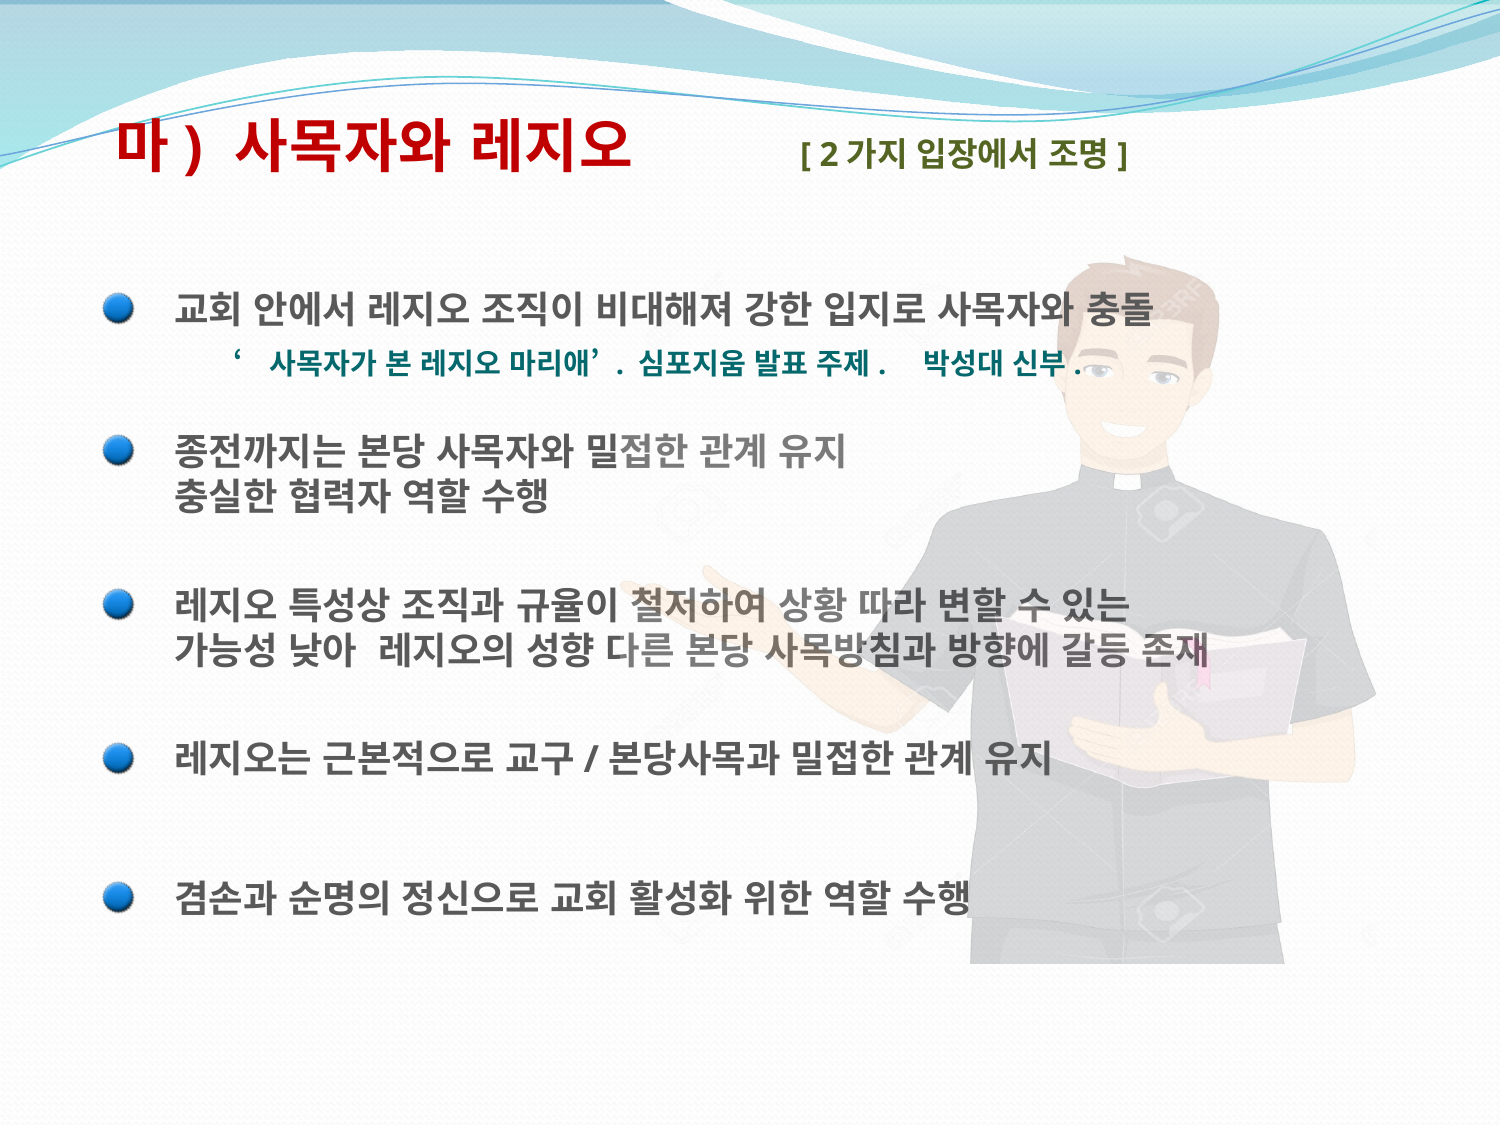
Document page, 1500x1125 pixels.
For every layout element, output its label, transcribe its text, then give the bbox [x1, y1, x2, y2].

text_box [618, 692, 1378, 966]
text_box [0, 2, 1500, 1125]
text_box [88, 867, 1341, 929]
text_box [88, 727, 1341, 789]
text_box [ 2가지 입장에서 조명] [785, 125, 1199, 180]
text_box [618, 401, 1378, 573]
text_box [88, 574, 1424, 681]
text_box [88, 278, 1412, 389]
text_box [618, 253, 1378, 278]
text_box 마) 사목자와 레지오 [100, 101, 715, 187]
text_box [88, 420, 1341, 527]
